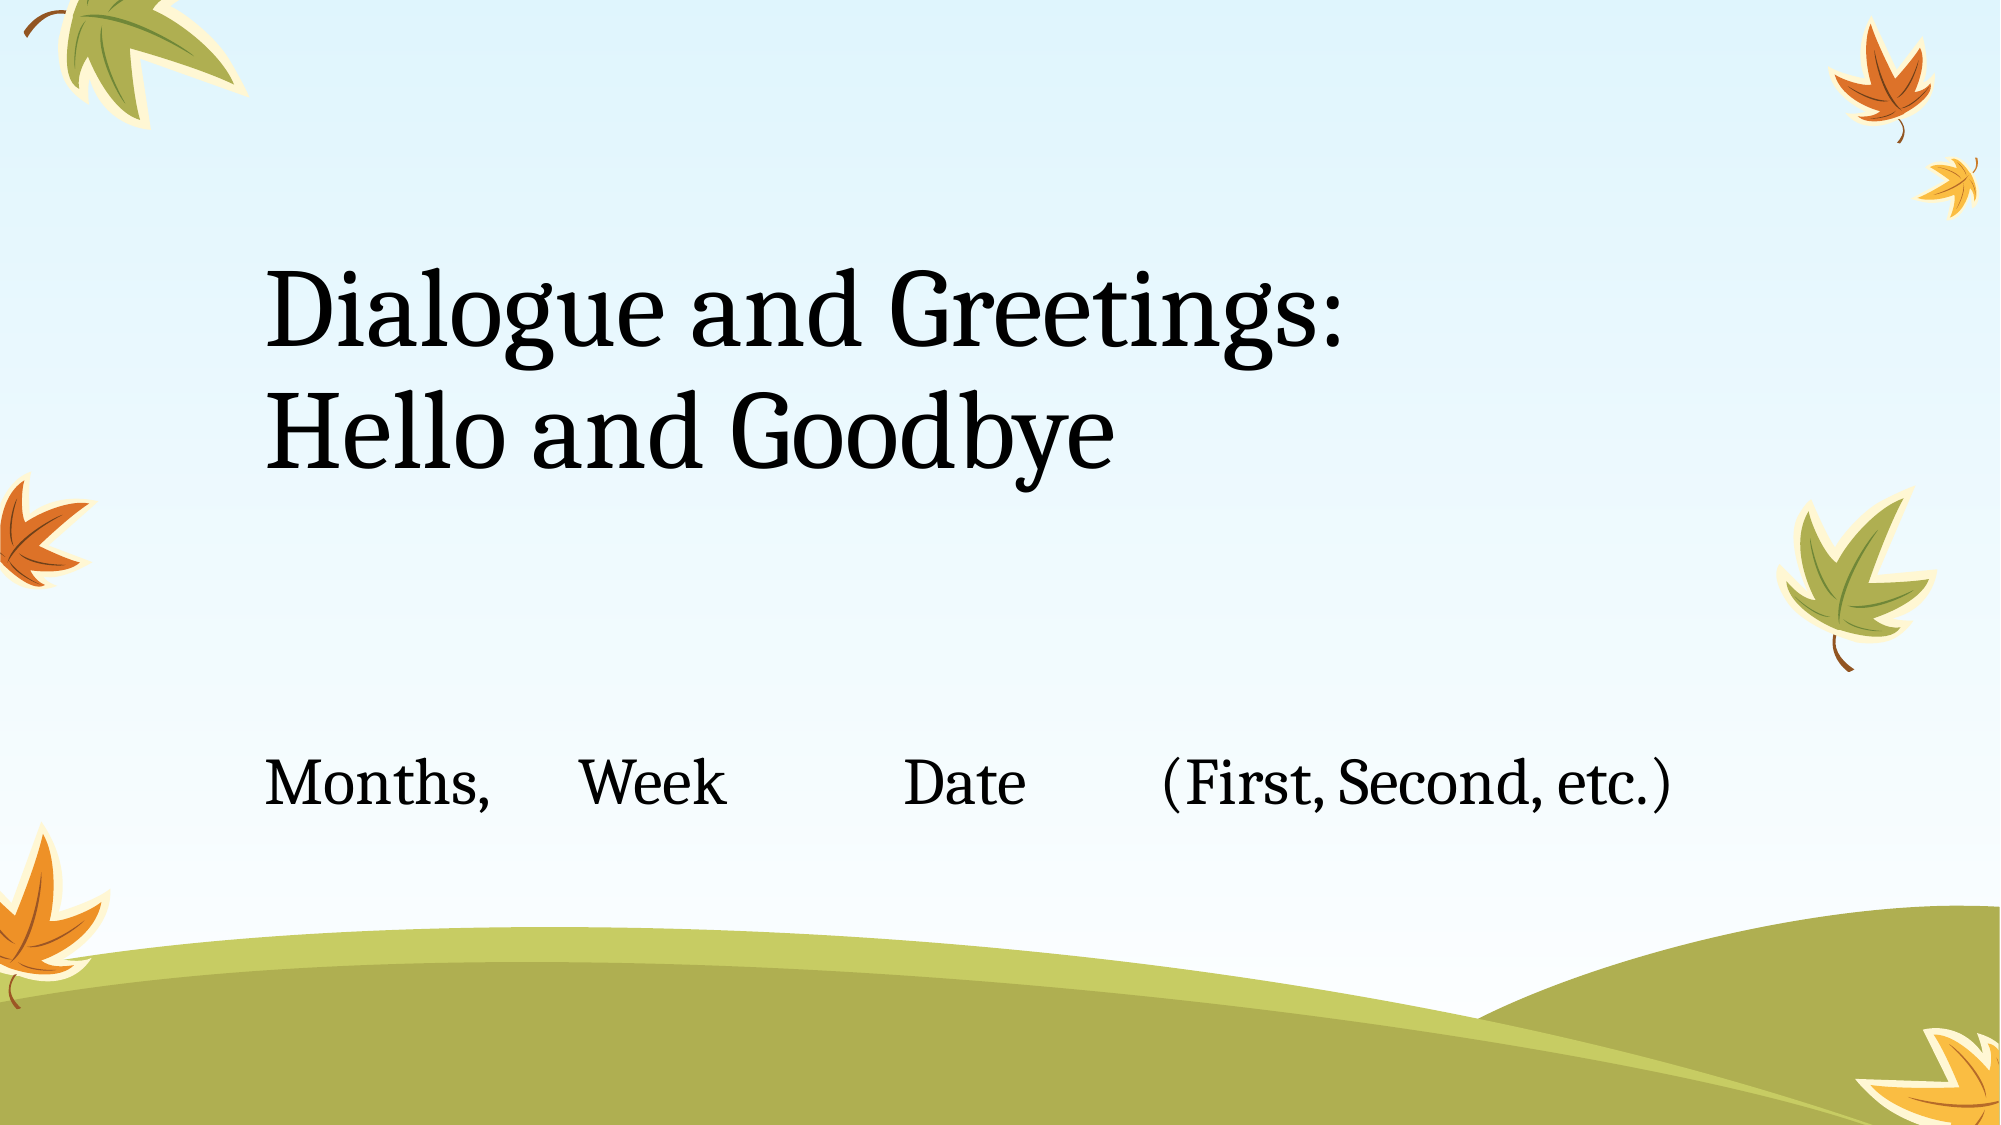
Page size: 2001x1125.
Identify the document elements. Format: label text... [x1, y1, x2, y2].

list Months, Week Date (First, Second, etc.) [249, 730, 1750, 925]
title Dialogue and Greetings: Hello and Goodbye [249, 153, 1750, 635]
